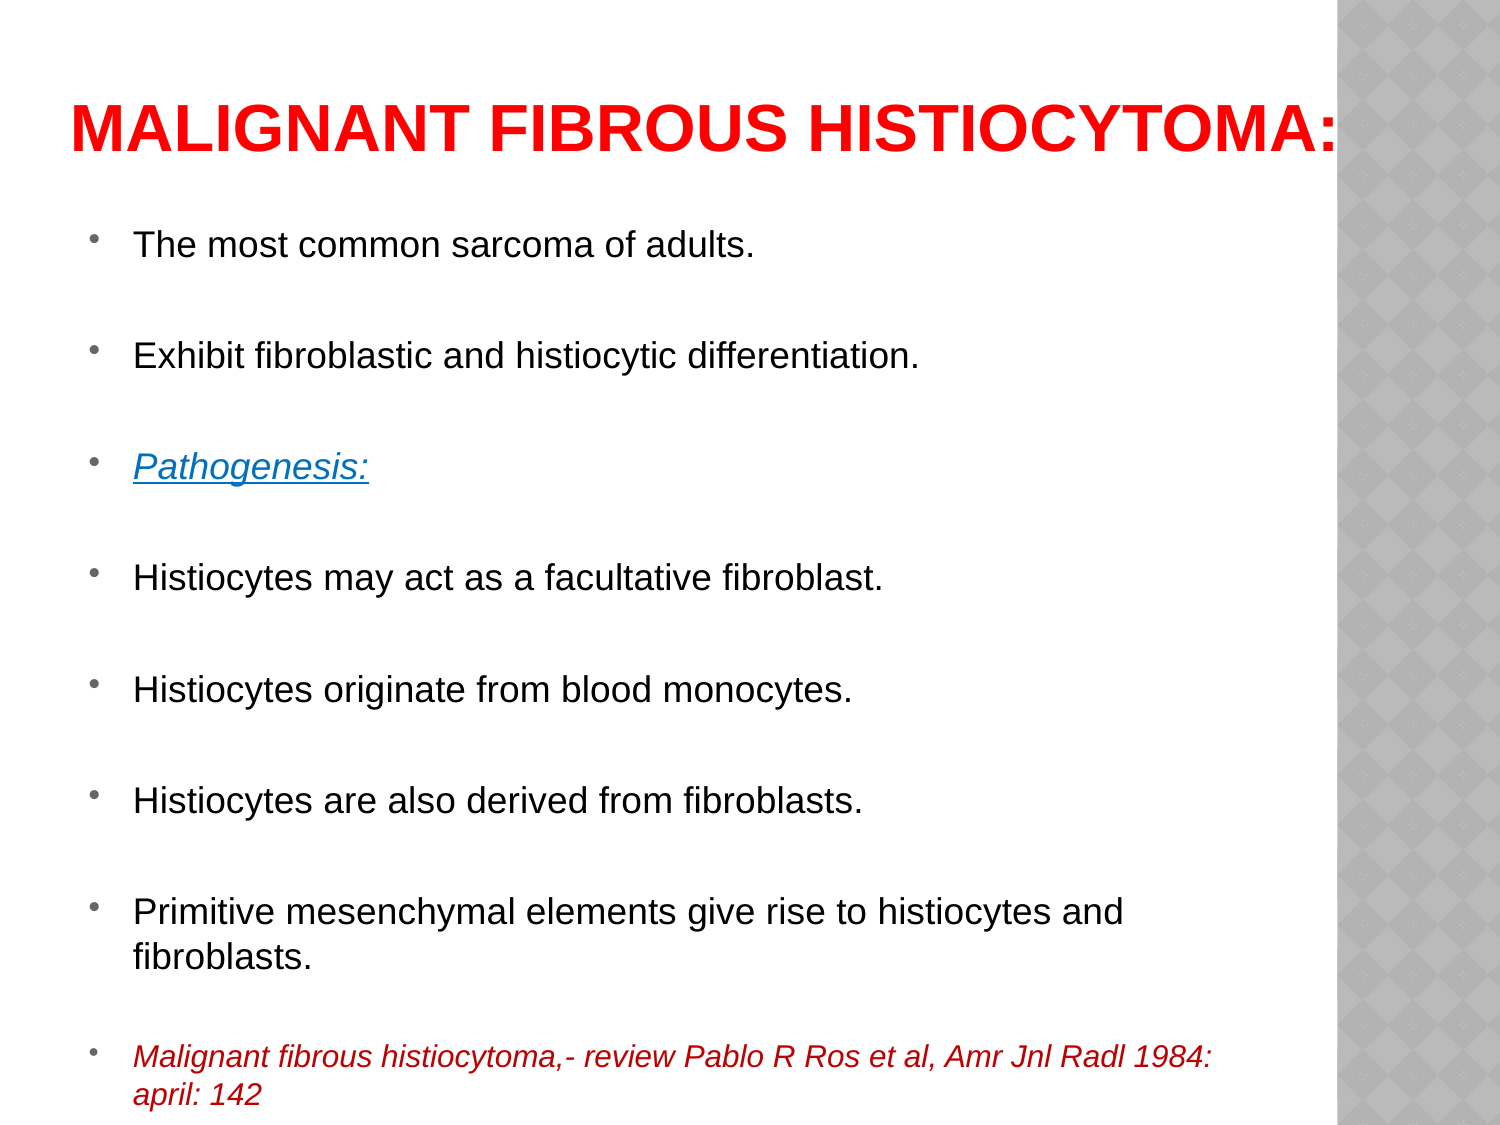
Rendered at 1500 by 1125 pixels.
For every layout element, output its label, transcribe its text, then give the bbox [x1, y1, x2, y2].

title Malignant fibrous histiocytoma: [62, 50, 1388, 165]
list The most common sarcoma of adults. Exhibit fibroblastic and histiocytic differentiation. Pathogenesis: Histiocytes may act as a facultative fibroblast. Histiocytes originate from blood monocytes. Histiocytes are also derived from fibroblasts. Primitive mesenchymal elements give rise to histiocytes and fibroblasts. Malignant fibrous histiocytoma,- review Pablo R Ros et al, Amr Jnl Radl 1984: april: 142 [75, 212, 1263, 1125]
